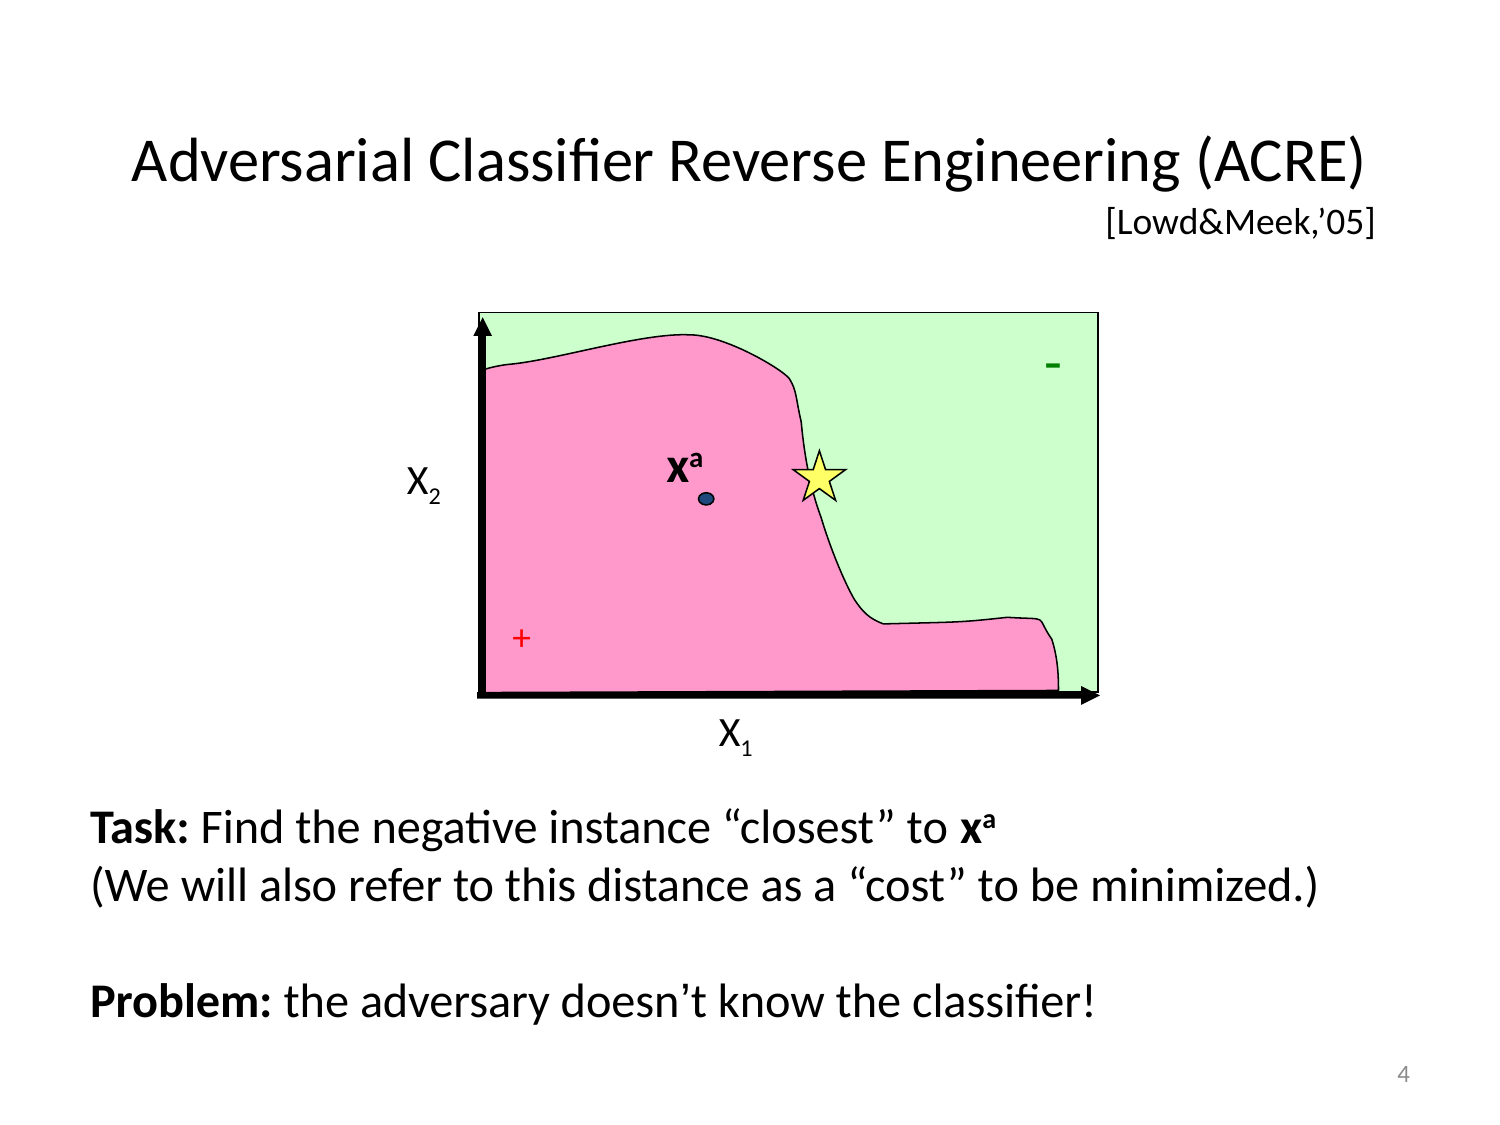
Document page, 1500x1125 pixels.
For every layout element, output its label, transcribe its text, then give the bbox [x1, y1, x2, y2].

slide_number 4 [1074, 1042, 1425, 1103]
text_box [Lowd&Meek,’05] [1090, 189, 1392, 250]
title Adversarial Classifier Reverse Engineering (ACRE) [112, 62, 1388, 250]
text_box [387, 312, 1101, 763]
list Task: Find the negative instance “closest” to xa (We will also refer to this distance as a “cost” to be minimized.) Problem: the adversary doesn’t know the classifier! [75, 787, 1425, 1038]
